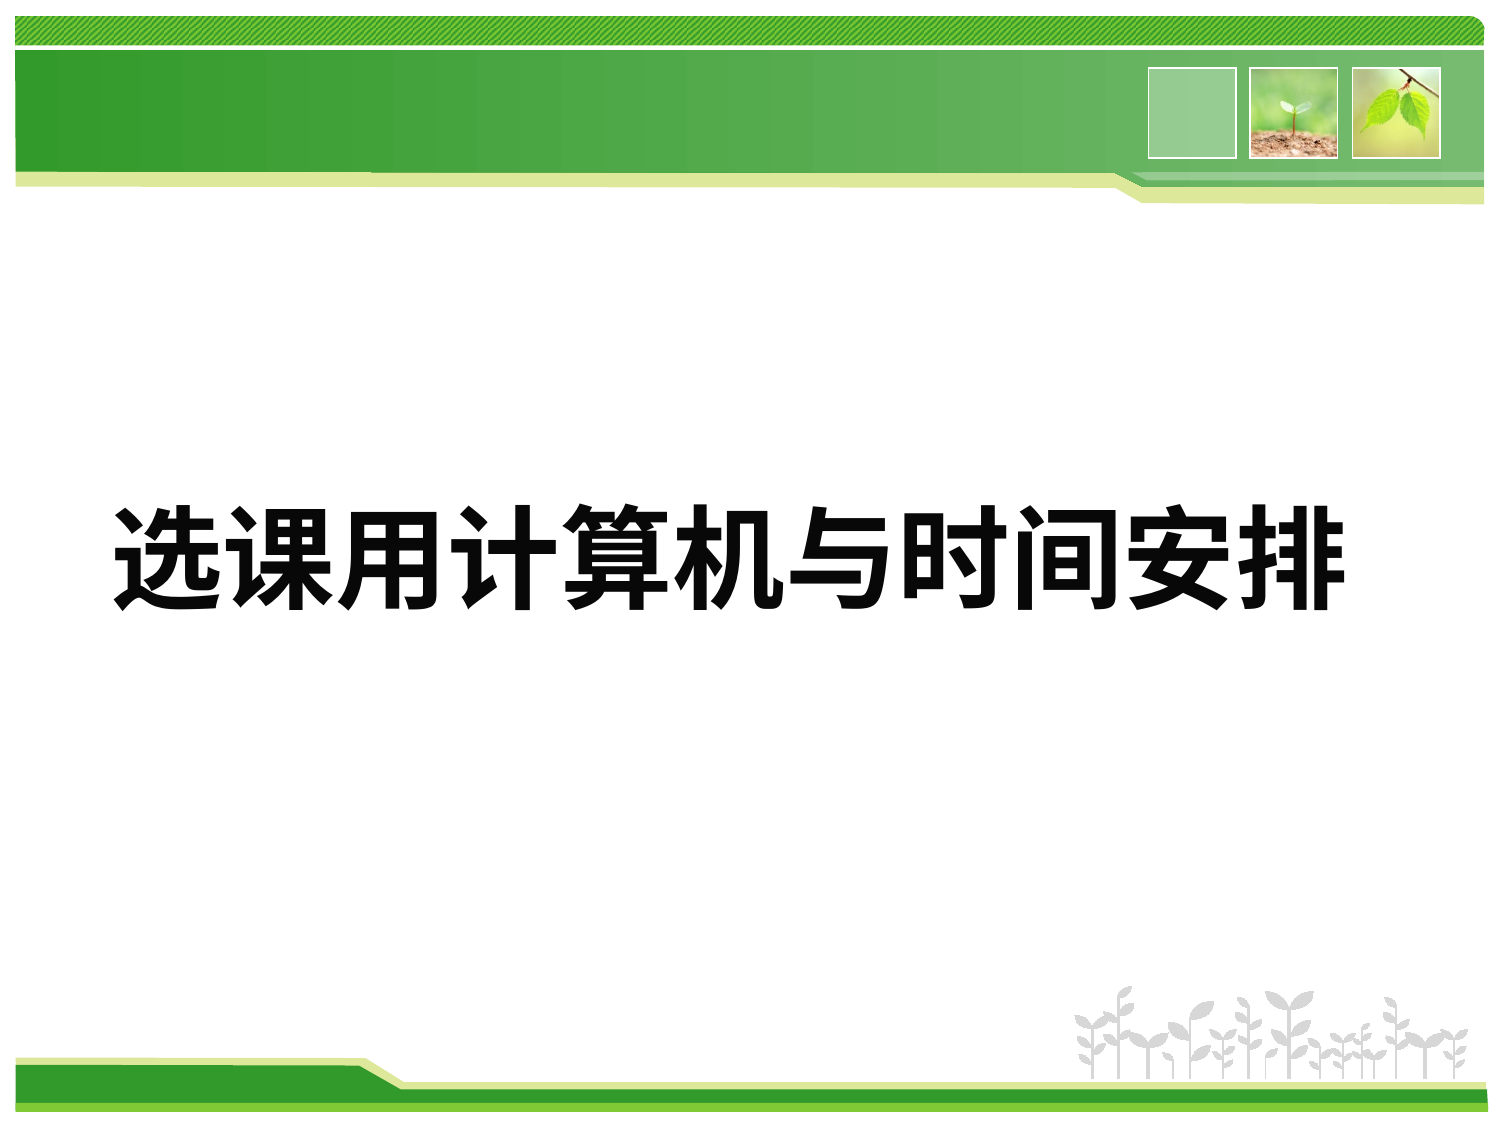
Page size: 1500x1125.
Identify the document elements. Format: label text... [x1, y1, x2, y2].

picture [1353, 69, 1439, 157]
picture [1251, 69, 1337, 157]
text_box 选课用计算机与时间安排 [95, 480, 1389, 631]
picture [15, 16, 1485, 46]
